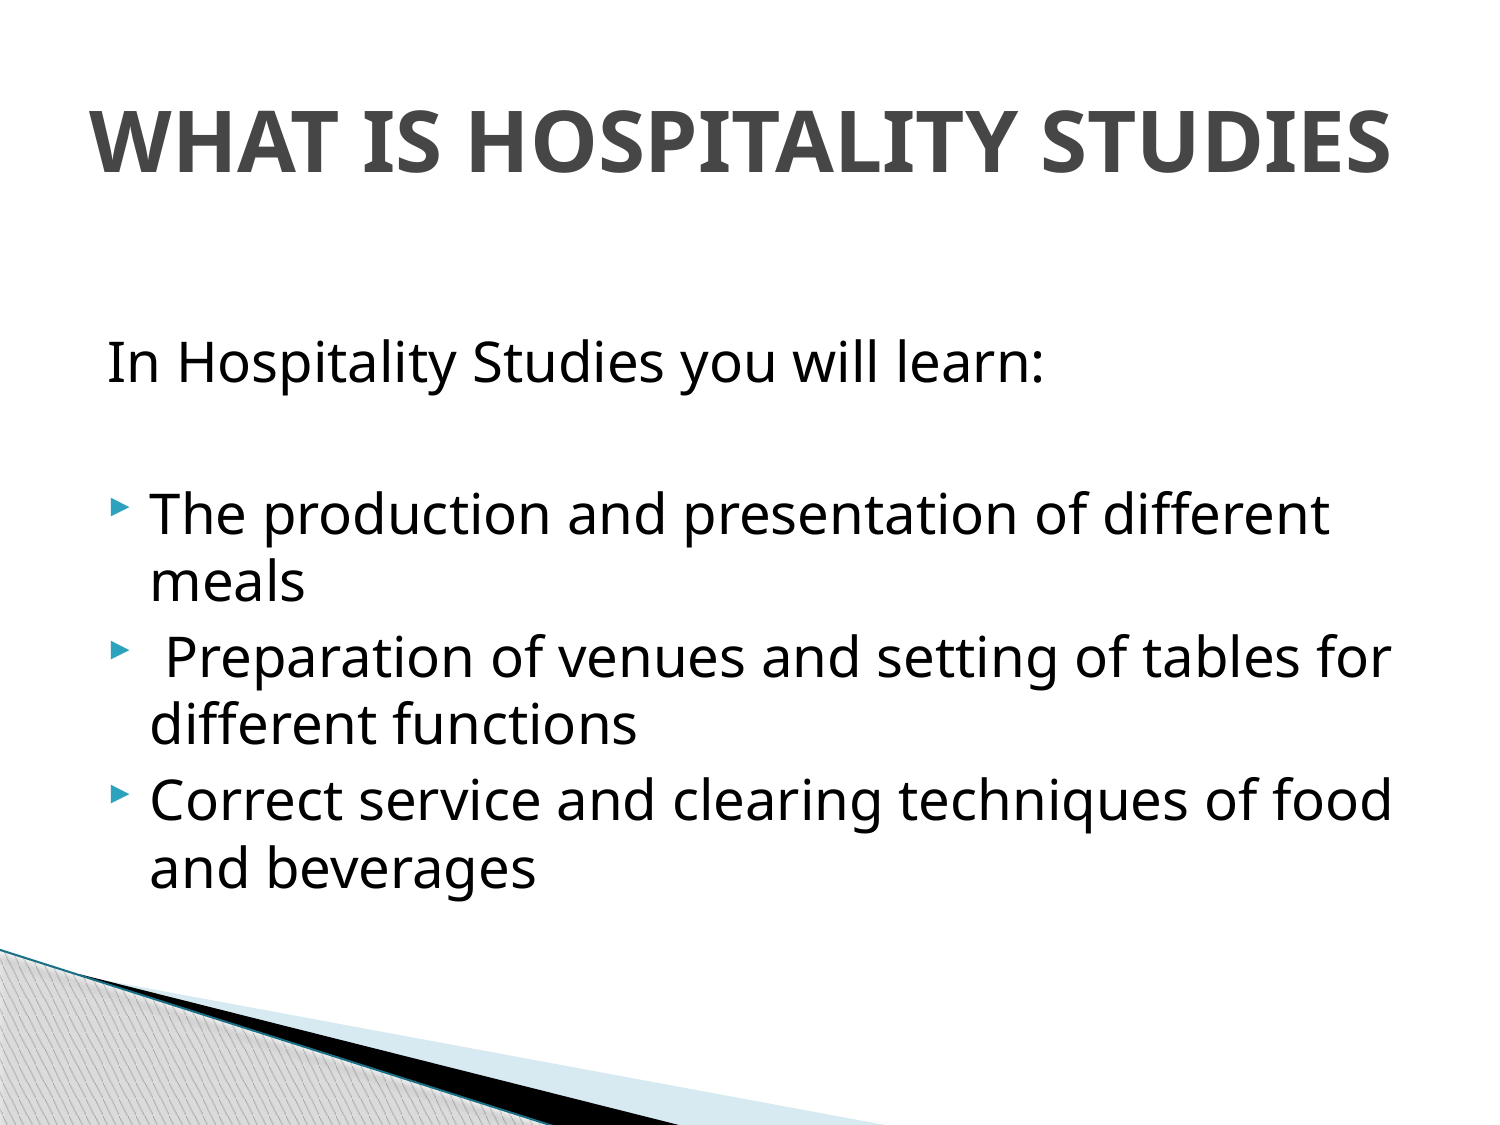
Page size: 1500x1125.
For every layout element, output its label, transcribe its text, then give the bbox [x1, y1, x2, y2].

list In Hospitality Studies you will learn: The production and presentation of different meals Preparation of venues and setting of tables for different functions Correct service and clearing techniques of food and beverages [75, 243, 1425, 986]
title WHAT IS HOSPITALITY STUDIES [75, 45, 1425, 233]
